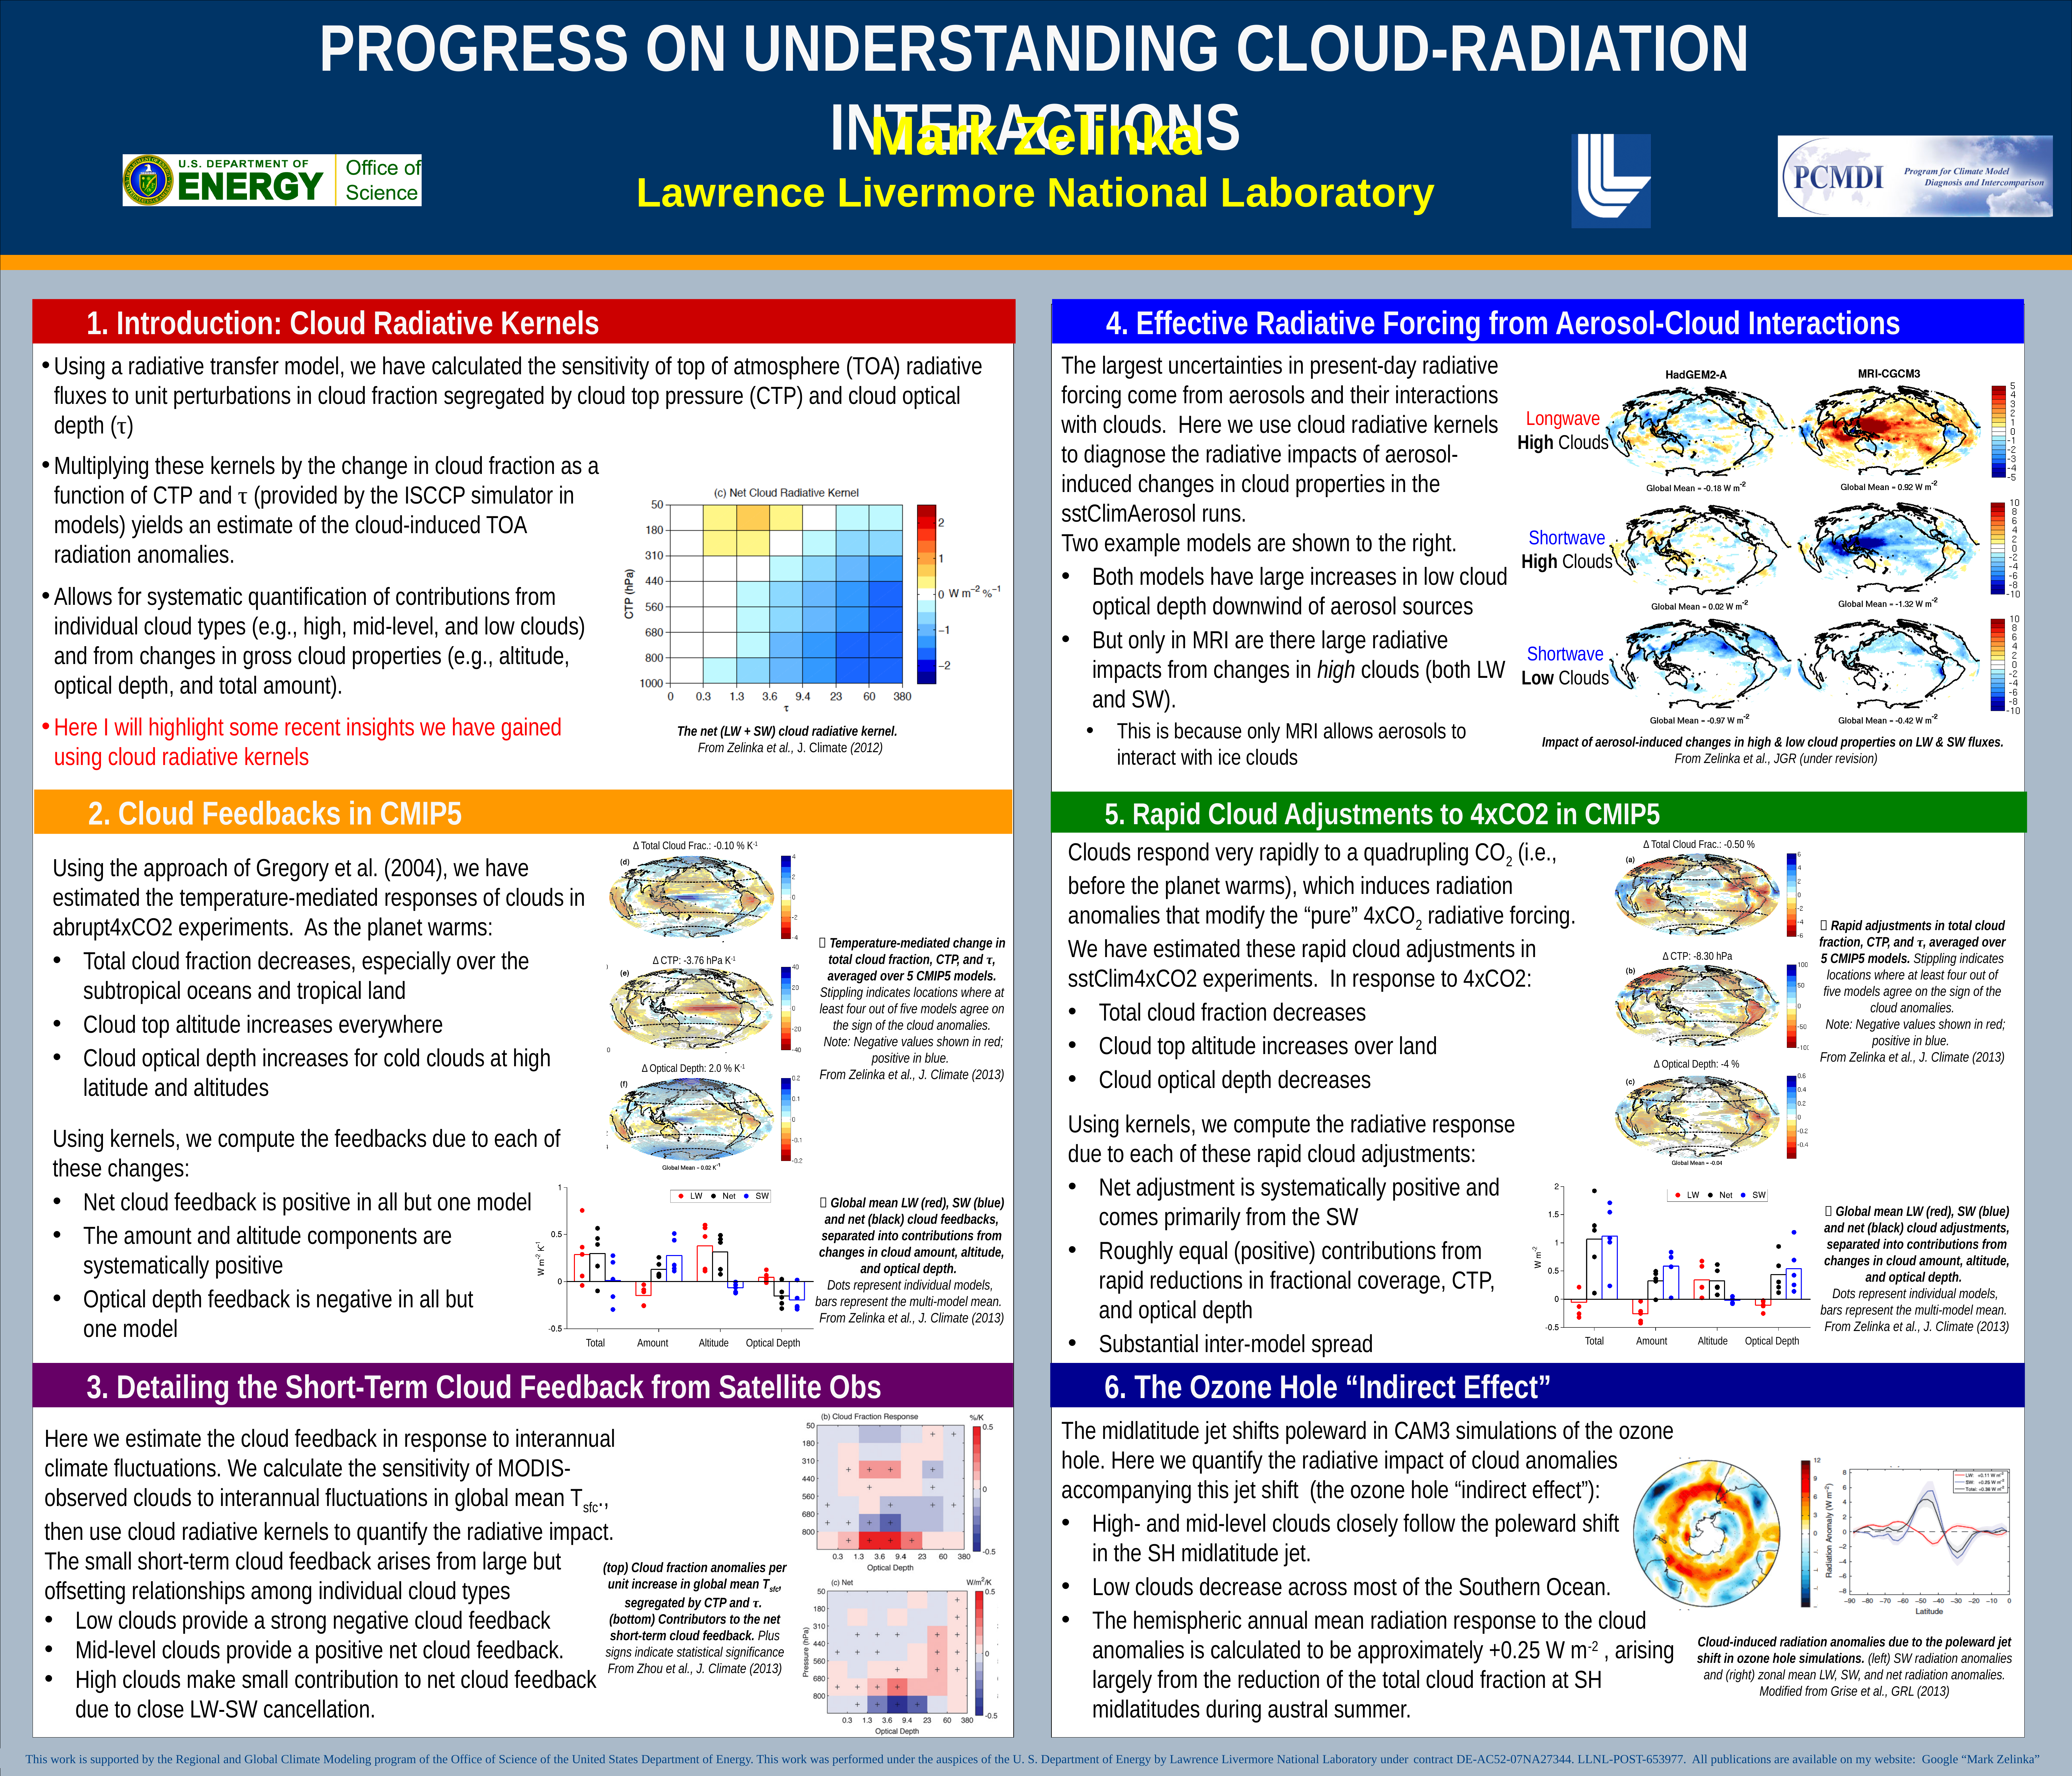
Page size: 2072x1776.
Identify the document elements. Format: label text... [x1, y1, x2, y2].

text_box 6. The Ozone Hole “Indirect Effect” [1050, 1363, 2025, 1407]
text_box Longwave High Clouds [1528, 403, 1602, 456]
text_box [1610, 819, 1809, 1189]
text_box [1603, 359, 2024, 733]
picture [1564, 127, 1658, 237]
text_box 5. Rapid Cloud Adjustments to 4xCO2 in CMIP5 [1050, 791, 2027, 833]
picture [802, 1576, 998, 1737]
picture [616, 477, 1011, 721]
text_box Progress on Understanding Cloud-Radiation Interactions [203, 2, 1868, 165]
picture [801, 1413, 998, 1573]
text_box Multiplying these kernels by the change in cloud fraction as a function of CTP and τ (provided by the ISCCP simulator in models) yields an estimate of the cloud-induced TOA radiation anomalies. Allows for systematic quantification of contributions from individual cloud types (e.g., high, mid-level, and low clouds) and from changes in gross cloud properties (e.g., altitude, optical depth, and total amount). Here I will highlight some recent insights we have gained using cloud radiative kernels [37, 447, 607, 775]
text_box This work is supported by the Regional and Global Climate Modeling program of the Office of Science of the United States Department of Energy. This work was performed under the auspices of the U. S. Department of Energy by Lawrence Livermore National Laboratory under contract DE-AC52-07NA27344. LLNL-POST-653977. All publications are available on my website: Google “Mark Zelinka” [0, 1748, 2066, 1768]
text_box 3. Detailing the Short-Term Cloud Feedback from Satellite Obs [32, 1363, 1013, 1407]
text_box  Global mean LW (red), SW (blue) and net (black) cloud feedbacks, separated into contributions from changes in cloud amount, altitude, and optical depth. Dots represent individual models, bars represent the multi-model mean. From Zelinka et al., J. Climate (2013) [815, 1191, 1014, 1328]
text_box Mark Zelinka Lawrence Livermore National Laboratory [508, 97, 1564, 236]
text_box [530, 1174, 814, 1352]
text_box The net (LW + SW) cloud radiative kernel. From Zelinka et al., J. Climate (2012) [652, 724, 929, 774]
text_box  Temperature-mediated change in total cloud fraction, CTP, and τ, averaged over 5 CMIP5 models. Stippling indicates locations where at least four out of five models agree on the sign of the cloud anomalies. Note: Negative values shown in red; positive in blue. From Zelinka et al., J. Climate (2013) [812, 931, 1012, 1101]
text_box Shortwave High Clouds [1528, 522, 1602, 575]
text_box Shortwave Low Clouds [1528, 638, 1602, 691]
text_box 4. Effective Radiative Forcing from Aerosol-Cloud Interactions [1052, 299, 2024, 344]
text_box Clouds respond very rapidly to a quadrupling CO2 (i.e., before the planet warms), which induces radiation anomalies that modify the “pure” 4xCO2 radiative forcing. We have estimated these rapid cloud adjustments in sstClim4xCO2 experiments. In response to 4xCO2: Total cloud fraction decreases Cloud top altitude increases over land Cloud optical depth decreases Using kernels, we compute the radiative response due to each of these rapid cloud adjustments: Net adjustment is systematically positive and comes primarily from the SW Roughly equal (positive) contributions from rapid reductions in fractional coverage, CTP, and optical depth Substantial inter-model spread [1063, 833, 1611, 1363]
text_box  Rapid adjustments in total cloud fraction, CTP, and τ, averaged over 5 CMIP5 models. Stippling indicates locations where at least four out of five models agree on the sign of the cloud anomalies. Note: Negative values shown in red; positive in blue. From Zelinka et al., J. Climate (2013) [1813, 914, 2012, 1084]
text_box  Global mean LW (red), SW (blue) and net (black) cloud adjustments, separated into contributions from changes in cloud amount, altitude, and optical depth. Dots represent individual models, bars represent the multi-model mean. From Zelinka et al., J. Climate (2013) [1818, 1200, 2020, 1336]
picture [1597, 1458, 2023, 1619]
text_box Using the approach of Gregory et al. (2004), we have estimated the temperature-mediated responses of clouds in abrupt4xCO2 experiments. As the planet warms: Total cloud fraction decreases, especially over the subtropical oceans and tropical land Cloud top altitude increases everywhere Cloud optical depth increases for cold clouds at high latitude and altitudes Using kernels, we compute the feedbacks due to each of these changes: Net cloud feedback is positive in all but one model The amount and altitude components are systematically positive Optical depth feedback is negative in all but one model [48, 849, 595, 1378]
text_box Cloud-induced radiation anomalies due to the poleward jet shift in ozone hole simulations. (left) SW radiation anomalies and (right) zonal mean LW, SW, and net radiation anomalies. Modified from Grise et al., GRL (2013) [1683, 1630, 2026, 1701]
text_box Here we estimate the cloud feedback in response to interannual climate fluctuations. We calculate the sensitivity of MODIS-observed clouds to interannual fluctuations in global mean Tsfc., then use cloud radiative kernels to quantify the radiative impact. The small short-term cloud feedback arises from large but offsetting relationships among individual cloud types Low clouds provide a strong negative cloud feedback Mid-level clouds provide a positive net cloud feedback. High clouds make small contribution to net cloud feedback due to close LW-SW cancellation. [39, 1420, 652, 1725]
text_box Using a radiative transfer model, we have calculated the sensitivity of top of atmosphere (TOA) radiative fluxes to unit perturbations in cloud fraction segregated by cloud top pressure (CTP) and cloud optical depth (τ) [37, 347, 1013, 456]
text_box The largest uncertainties in present-day radiative forcing come from aerosols and their interactions with clouds. Here we use cloud radiative kernels to diagnose the radiative impacts of aerosol-induced changes in cloud properties in the sstClimAerosol runs. Two example models are shown to the right. Both models have large increases in low cloud optical depth downwind of aerosol sources But only in MRI are there large radiative impacts from changes in high clouds (both LW and SW). This is because only MRI allows aerosols to interact with ice clouds [1056, 347, 1528, 772]
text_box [606, 821, 807, 1174]
text_box The midlatitude jet shifts poleward in CAM3 simulations of the ozone hole. Here we quantify the radiative impact of cloud anomalies accompanying this jet shift (the ozone hole “indirect effect”): High- and mid-level clouds closely follow the poleward shift in the SH midlatitude jet. Low clouds decrease across most of the Southern Ocean. The hemispheric annual mean radiation response to the cloud anomalies is calculated to be approximately +0.25 W m-2 , arising largely from the reduction of the total cloud fraction at SH midlatitudes during austral summer. [1057, 1412, 1683, 1725]
picture [123, 154, 422, 206]
text_box 2. Cloud Feedbacks in CMIP5 [34, 789, 1013, 834]
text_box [1526, 1155, 1817, 1353]
text_box (top) Cloud fraction anomalies per unit increase in global mean Tsfc, segregated by CTP and τ. (bottom) Contributors to the net short-term cloud feedback. Plus signs indicate statistical significance From Zhou et al., J. Climate (2013) [597, 1556, 793, 1678]
text_box 1. Introduction: Cloud Radiative Kernels [32, 299, 1016, 344]
text_box Impact of aerosol-induced changes in high & low cloud properties on LW & SW fluxes. From Zelinka et al., JGR (under revision) [1526, 730, 2023, 768]
picture [1778, 136, 2053, 217]
